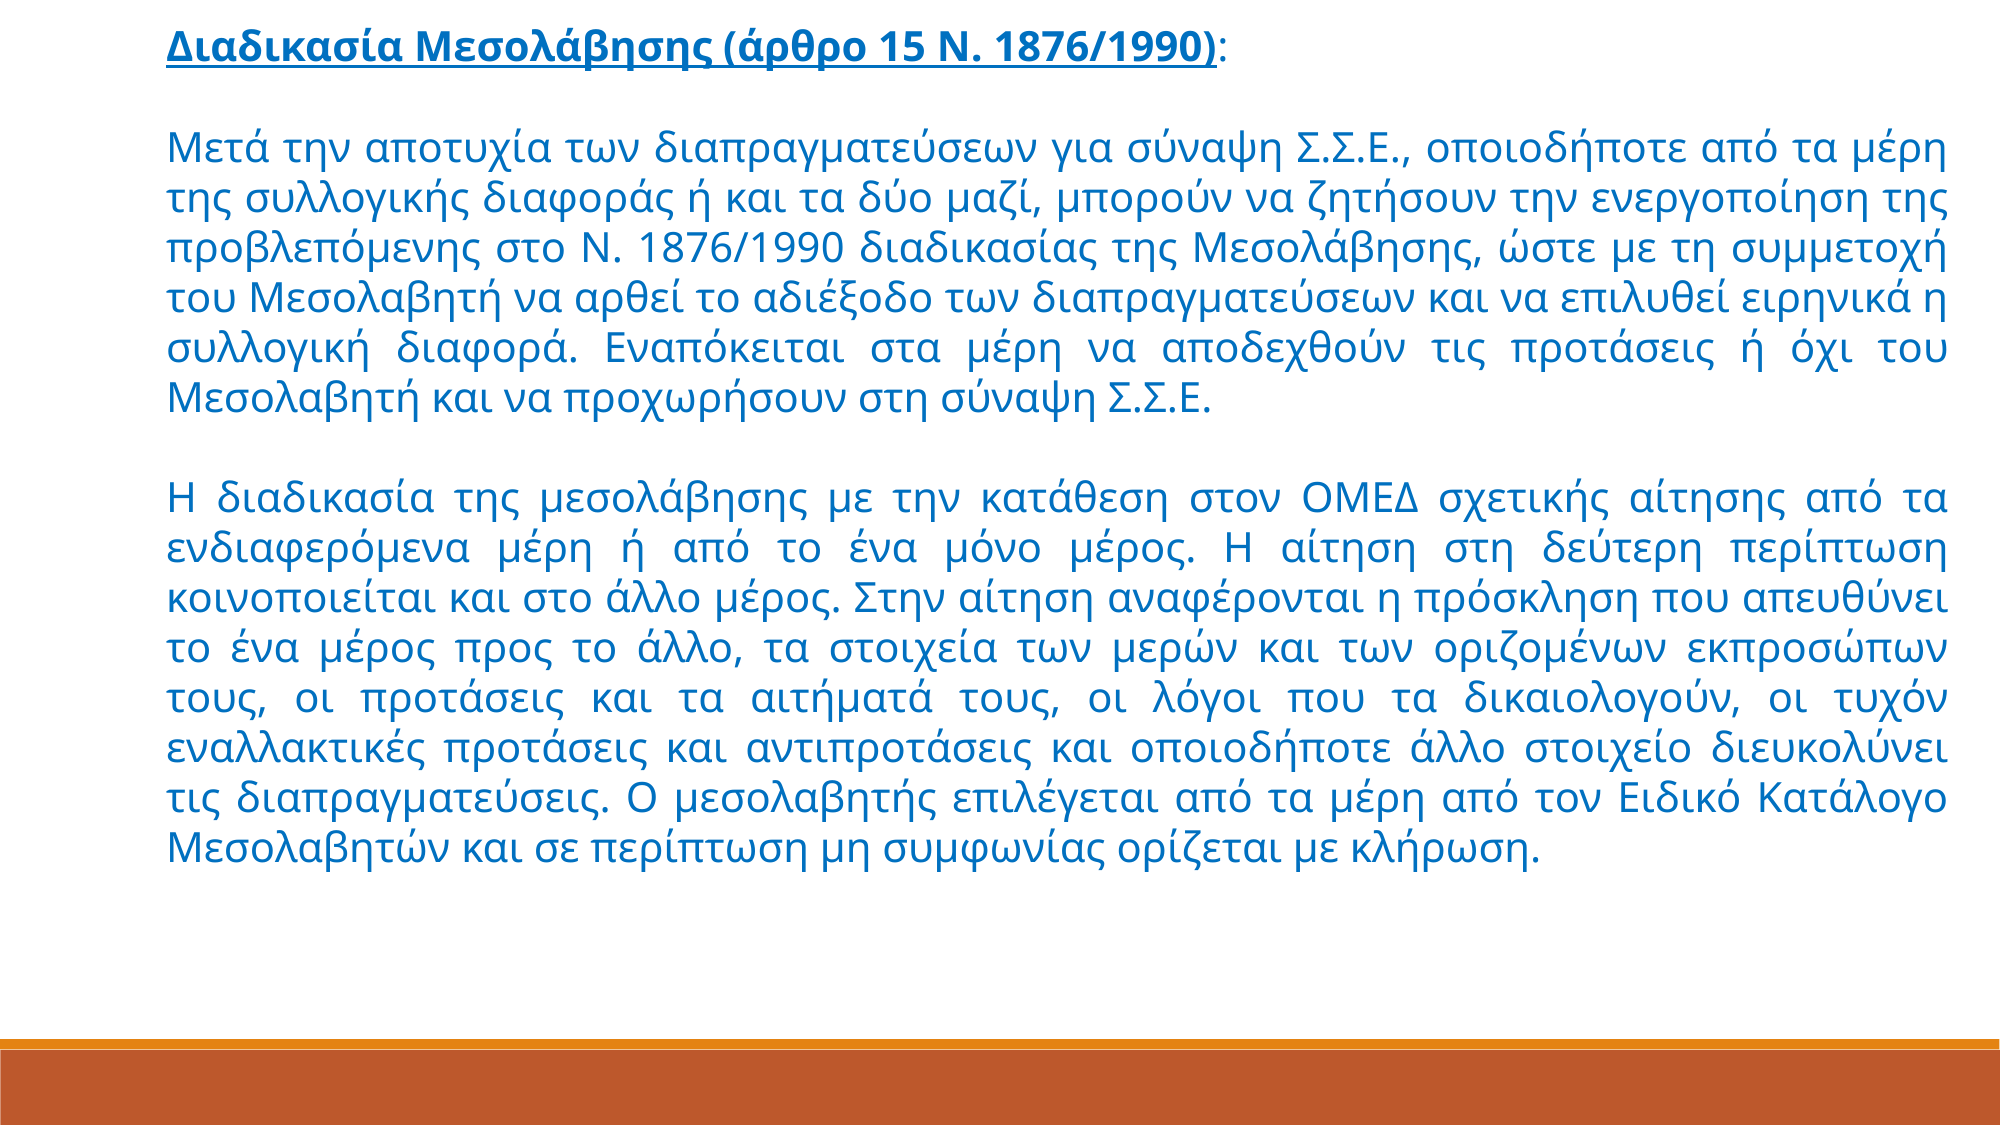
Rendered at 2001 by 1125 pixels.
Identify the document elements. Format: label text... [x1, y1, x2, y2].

text_box Διαδικασία Μεσολάβησης (άρθρο 15 Ν. 1876/1990): Μετά την αποτυχία των διαπραγματεύσεων για σύναψη Σ.Σ.Ε., οποιοδήποτε από τα μέρη της συλλογικής διαφοράς ή και τα δύο μαζί, μπορούν να ζητήσουν την ενεργοποίηση της προβλεπόμενης στο Ν. 1876/1990 διαδικασίας της Μεσολάβησης, ώστε με τη συμμετοχή του Μεσολαβητή να αρθεί το αδιέξοδο των διαπραγματεύσεων και να επιλυθεί ειρηνικά η συλλογική διαφορά. Εναπόκειται στα μέρη να αποδεχθούν τις προτάσεις ή όχι του Μεσολαβητή και να προχωρήσουν στη σύναψη Σ.Σ.Ε. Η διαδικασία της μεσολάβησης με την κατάθεση στον ΟΜΕΔ σχετικής αίτησης από τα ενδιαφερόμενα μέρη ή από το ένα μόνο μέρος. Η αίτηση στη δεύτερη περίπτωση κοινοποιείται και στο άλλο μέρος. Στην αίτηση αναφέρονται η πρόσκληση που απευθύνει το ένα μέρος προς το άλλο, τα στοιχεία των μερών και των οριζομένων εκπροσώπων τους, οι προτάσεις και τα αιτήματά τους, οι λόγοι που τα δικαιολογούν, οι τυχόν εναλλακτικές προτάσεις και αντιπροτάσεις και οποιοδήποτε άλλο στοιχείο διευκολύνει τις διαπραγματεύσεις. Ο μεσολαβητής επιλέγεται από τα μέρη από τον Ειδικό Κατάλογο Μεσολαβητών και σε περίπτωση μη συμφωνίας ορίζεται με κλήρωση. [151, 12, 1965, 878]
